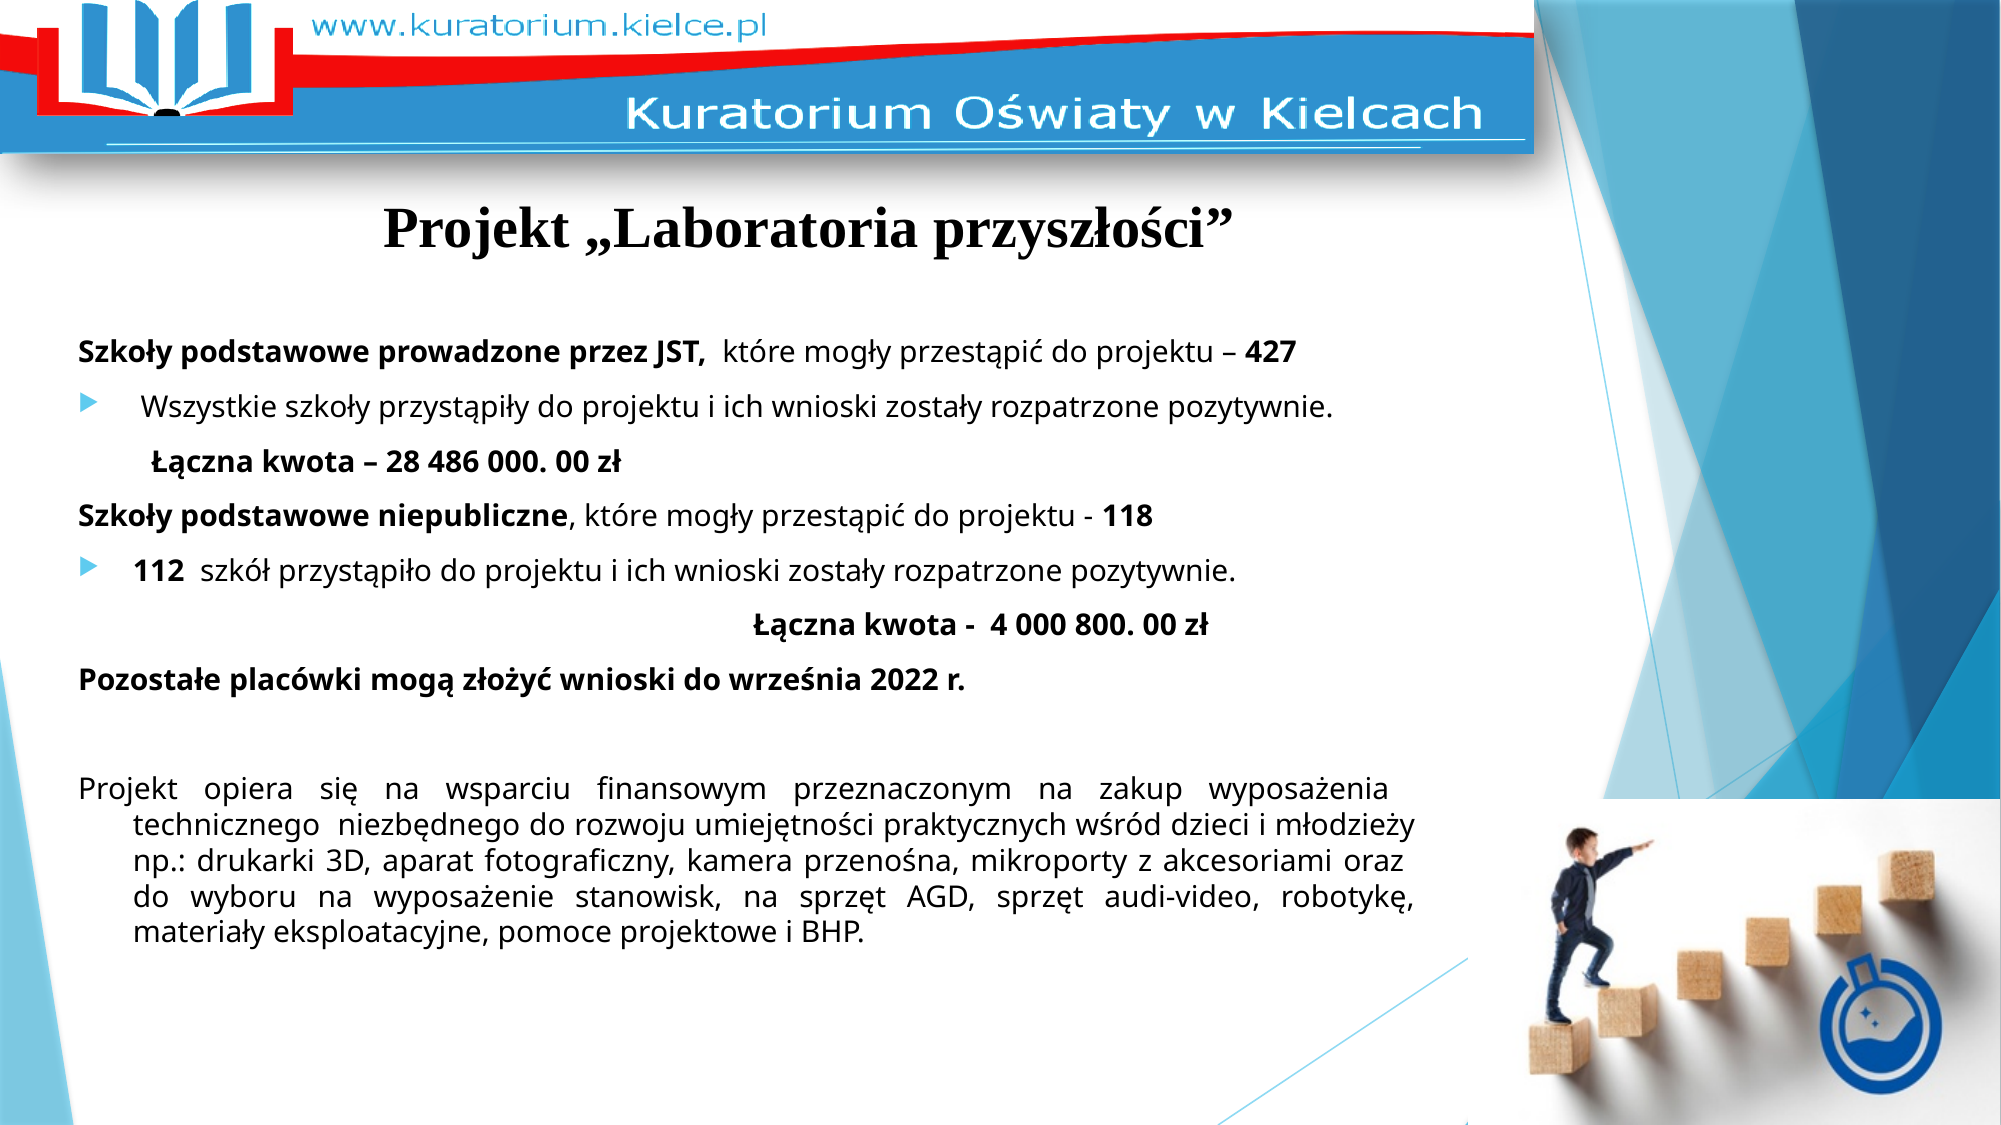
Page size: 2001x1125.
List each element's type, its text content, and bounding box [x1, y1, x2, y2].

list Szkoły podstawowe prowadzone przez JST, które mogły przestąpić do projektu – 427 Wszystkie szkoły przystąpiły do projektu i ich wnioski zostały rozpatrzone pozytywnie. Łączna kwota – 28 486 000. 00 zł Szkoły podstawowe niepubliczne, które mogły przestąpić do projektu - 118 112 szkół przystąpiło do projektu i ich wnioski zostały rozpatrzone pozytywnie. Łączna kwota - 4 000 800. 00 zł Pozostałe placówki mogą złożyć wnioski do września 2022 r. Projekt opiera się na wsparciu finansowym przeznaczonym na zakup wyposażenia technicznego niezbędnego do rozwoju umiejętności praktycznych wśród dzieci i młodzieży np.: drukarki 3D, aparat fotograficzny, kamera przenośna, mikroporty z akcesoriami oraz do wyboru na wyposażenie stanowisk, na sprzęt AGD, sprzęt audi-video, robotykę, materiały eksploatacyjne, pomoce projektowe i BHP. [63, 325, 1431, 991]
picture [0, 0, 1534, 155]
title Projekt „Laboratoria przyszłości” [111, 203, 1522, 317]
picture [1467, 799, 2000, 1125]
